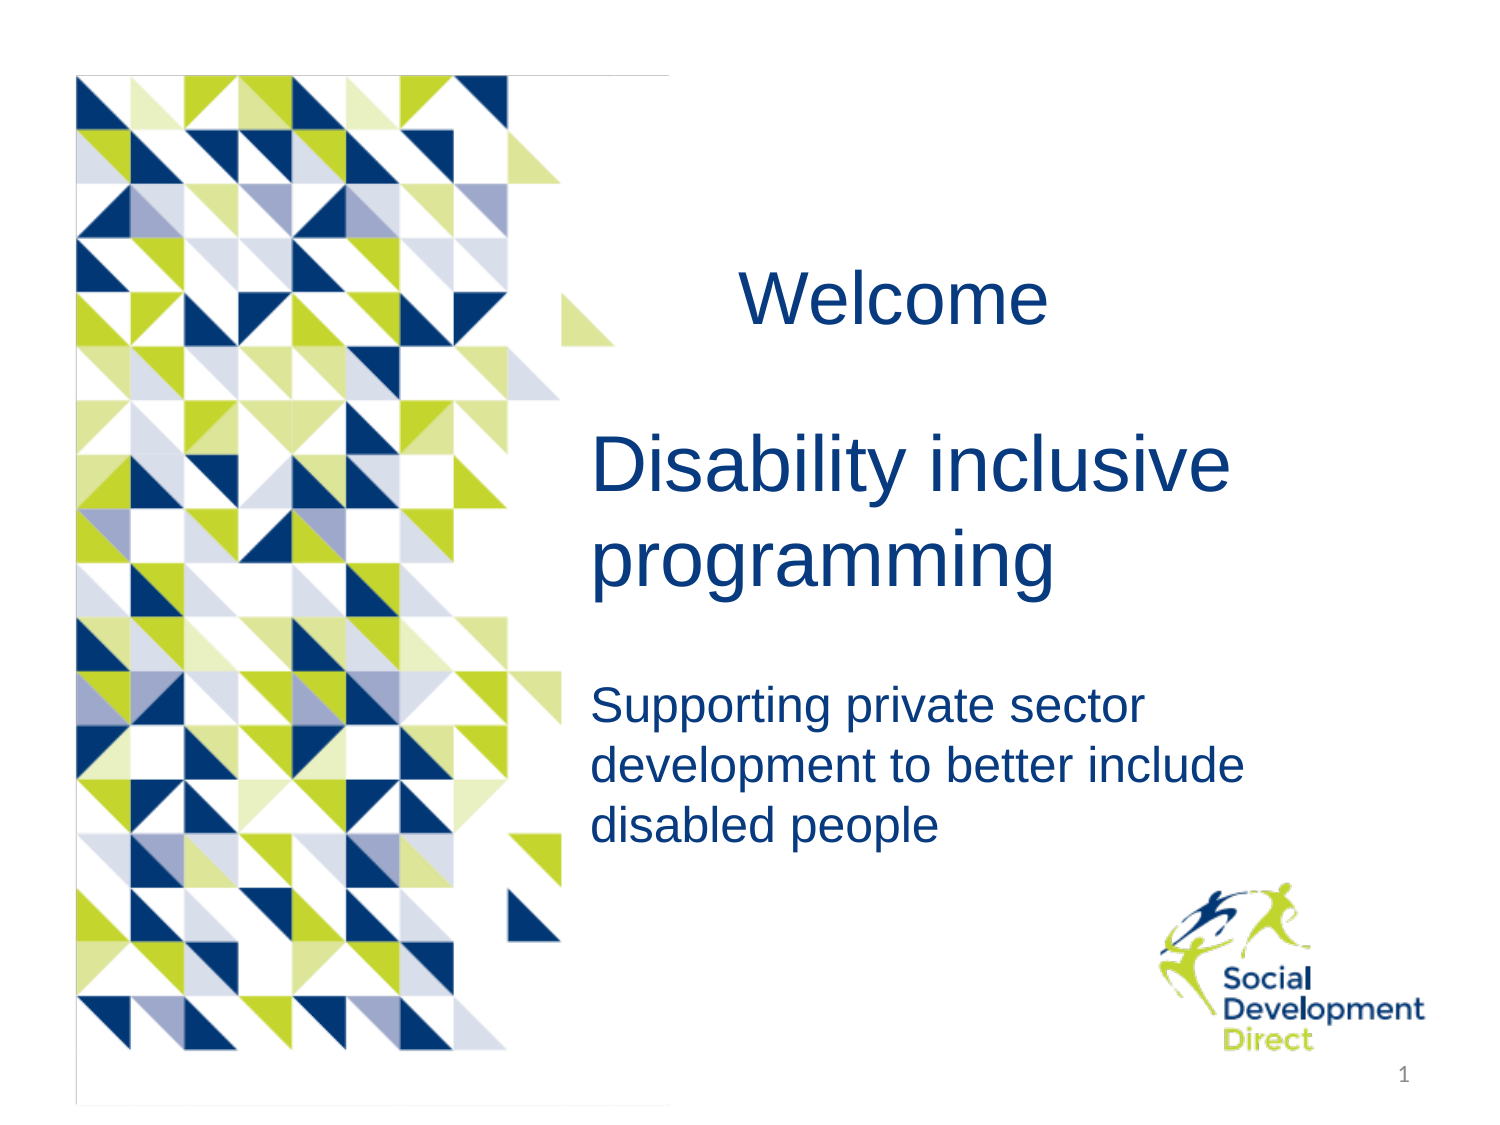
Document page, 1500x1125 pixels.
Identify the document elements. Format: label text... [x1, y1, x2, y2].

slide_number 1 [1074, 1042, 1425, 1103]
text_box Welcome [724, 242, 1309, 347]
text_box Disability inclusive programming Supporting private sector development to better include disabled people [575, 405, 1427, 1070]
